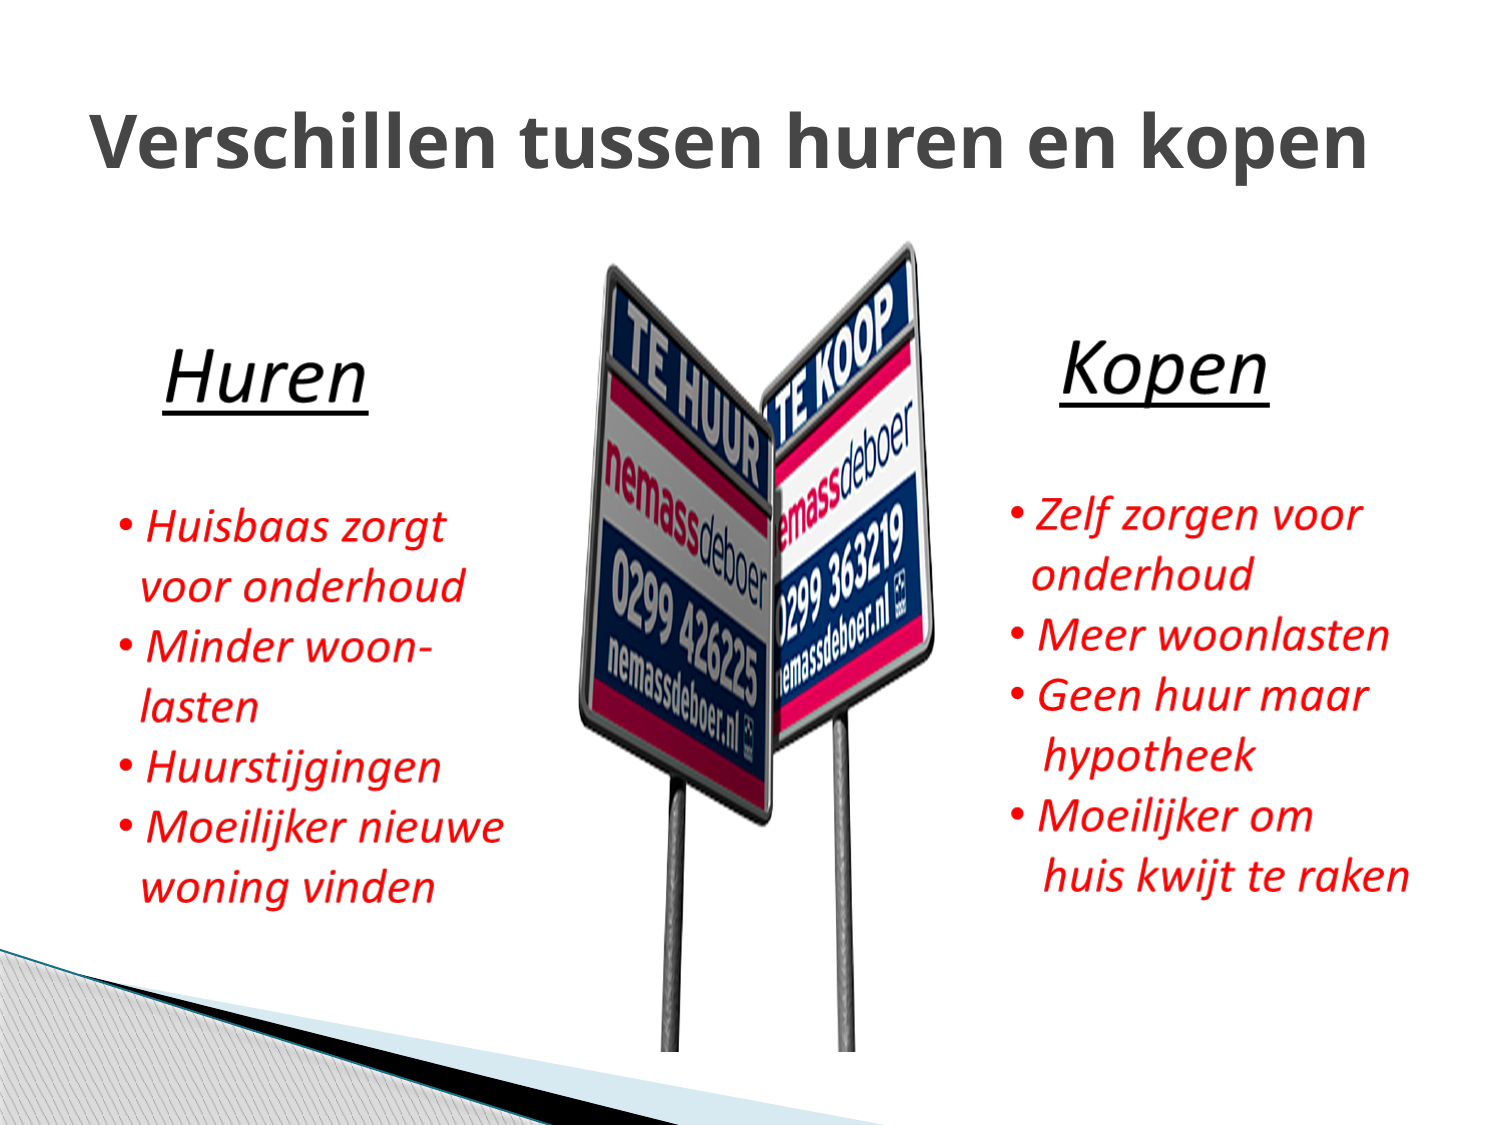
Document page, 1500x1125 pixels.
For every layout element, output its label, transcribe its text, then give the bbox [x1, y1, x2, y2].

picture [111, 298, 512, 475]
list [88, 479, 536, 947]
picture [548, 219, 1442, 1053]
title Verschillen tussen huren en kopen [75, 45, 1425, 233]
picture [1009, 289, 1339, 466]
